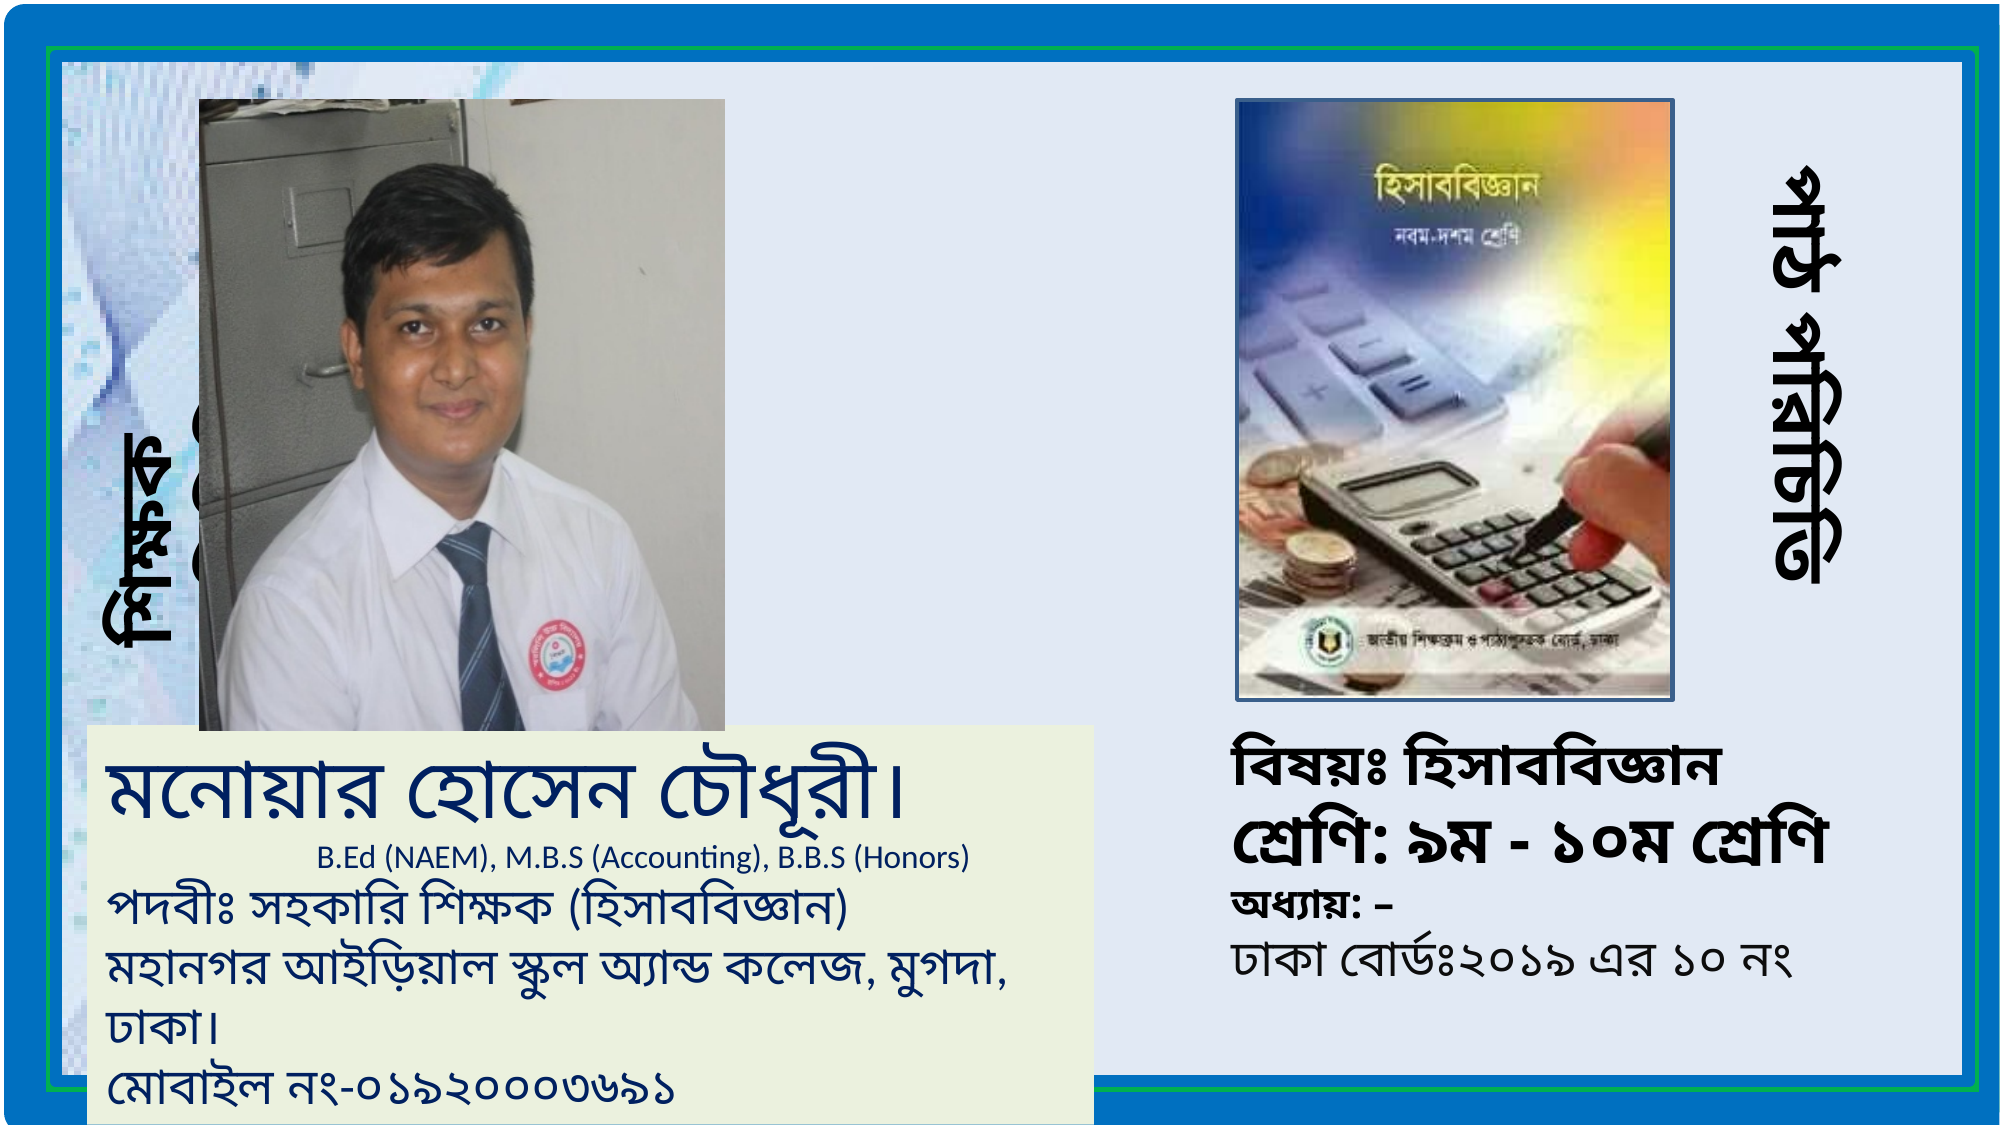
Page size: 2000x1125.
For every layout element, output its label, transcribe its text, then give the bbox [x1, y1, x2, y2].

picture [61, 62, 1963, 1076]
text_box মনোয়ার হোসেন চৌধূরী। B.Ed (NAEM), M.B.S (Accounting), B.B.S (Honors) পদবীঃ সহকারি শিক্ষক (হিসাববিজ্ঞান) মহানগর আইড়িয়াল স্কুল অ্যান্ড কলেজ, মুগদা, ঢাকা। মোবাইল নং-০১৯২০০০৩৬৯১ [87, 1085, 1094, 1125]
text_box [23, 23, 2000, 1115]
